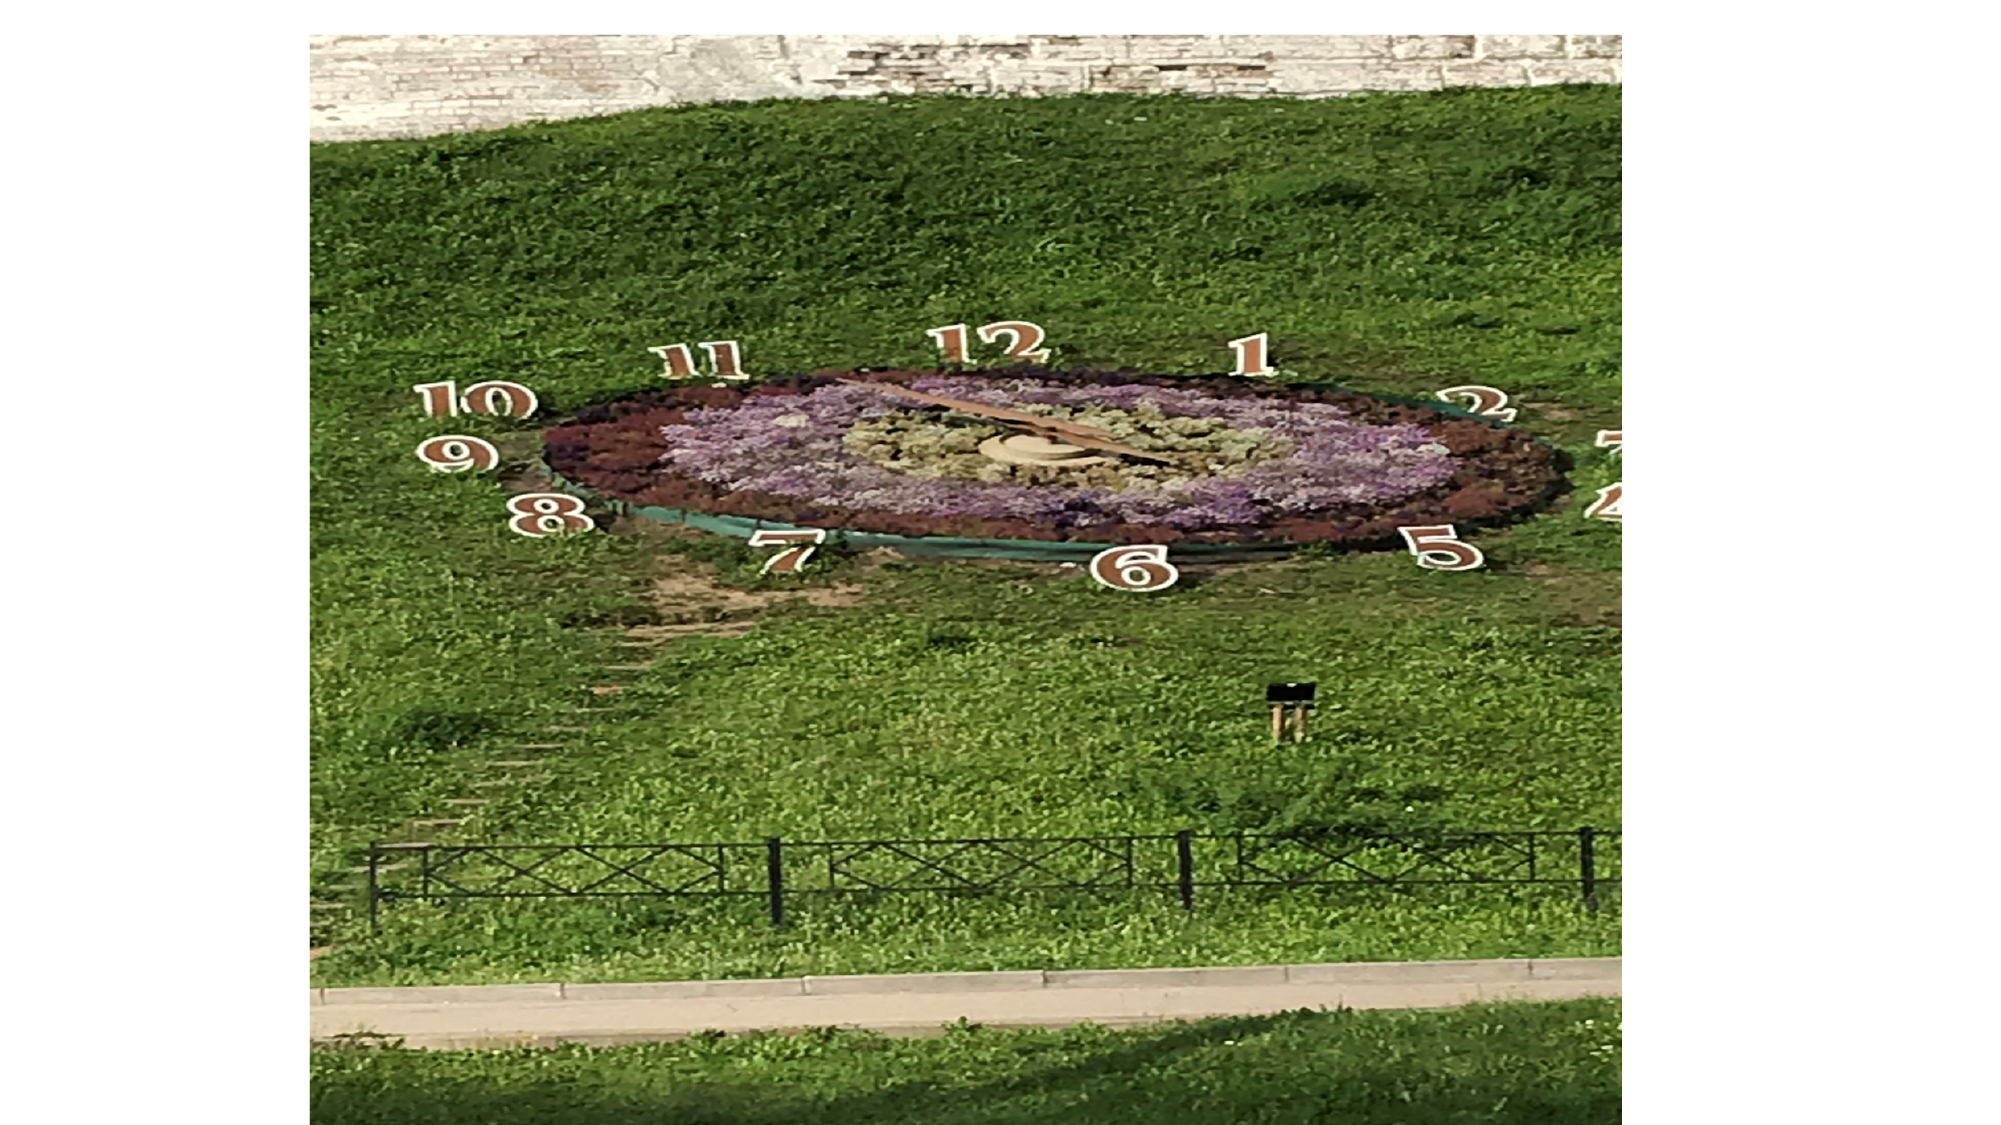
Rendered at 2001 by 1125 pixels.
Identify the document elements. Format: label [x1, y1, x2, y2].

list [404, 0, 1526, 1125]
picture [1526, 36, 1621, 1125]
picture [311, 36, 404, 1125]
